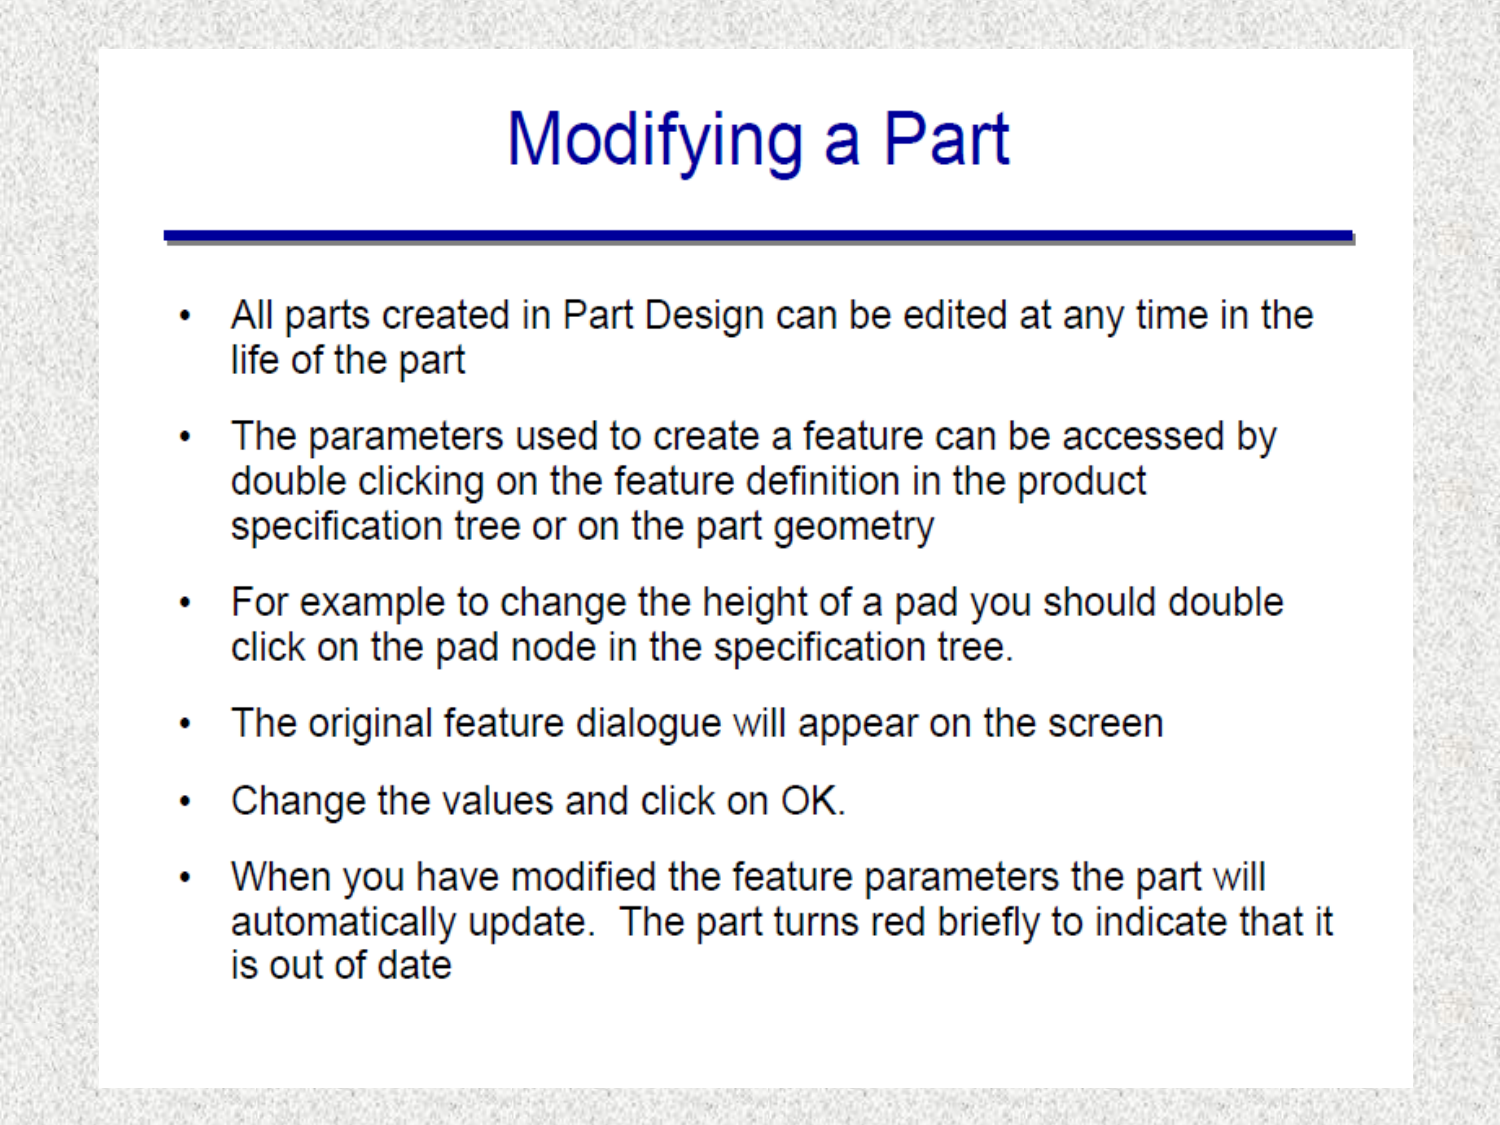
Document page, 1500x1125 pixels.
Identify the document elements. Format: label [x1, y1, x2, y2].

list [99, 49, 1413, 1088]
picture [0, 0, 1500, 1125]
